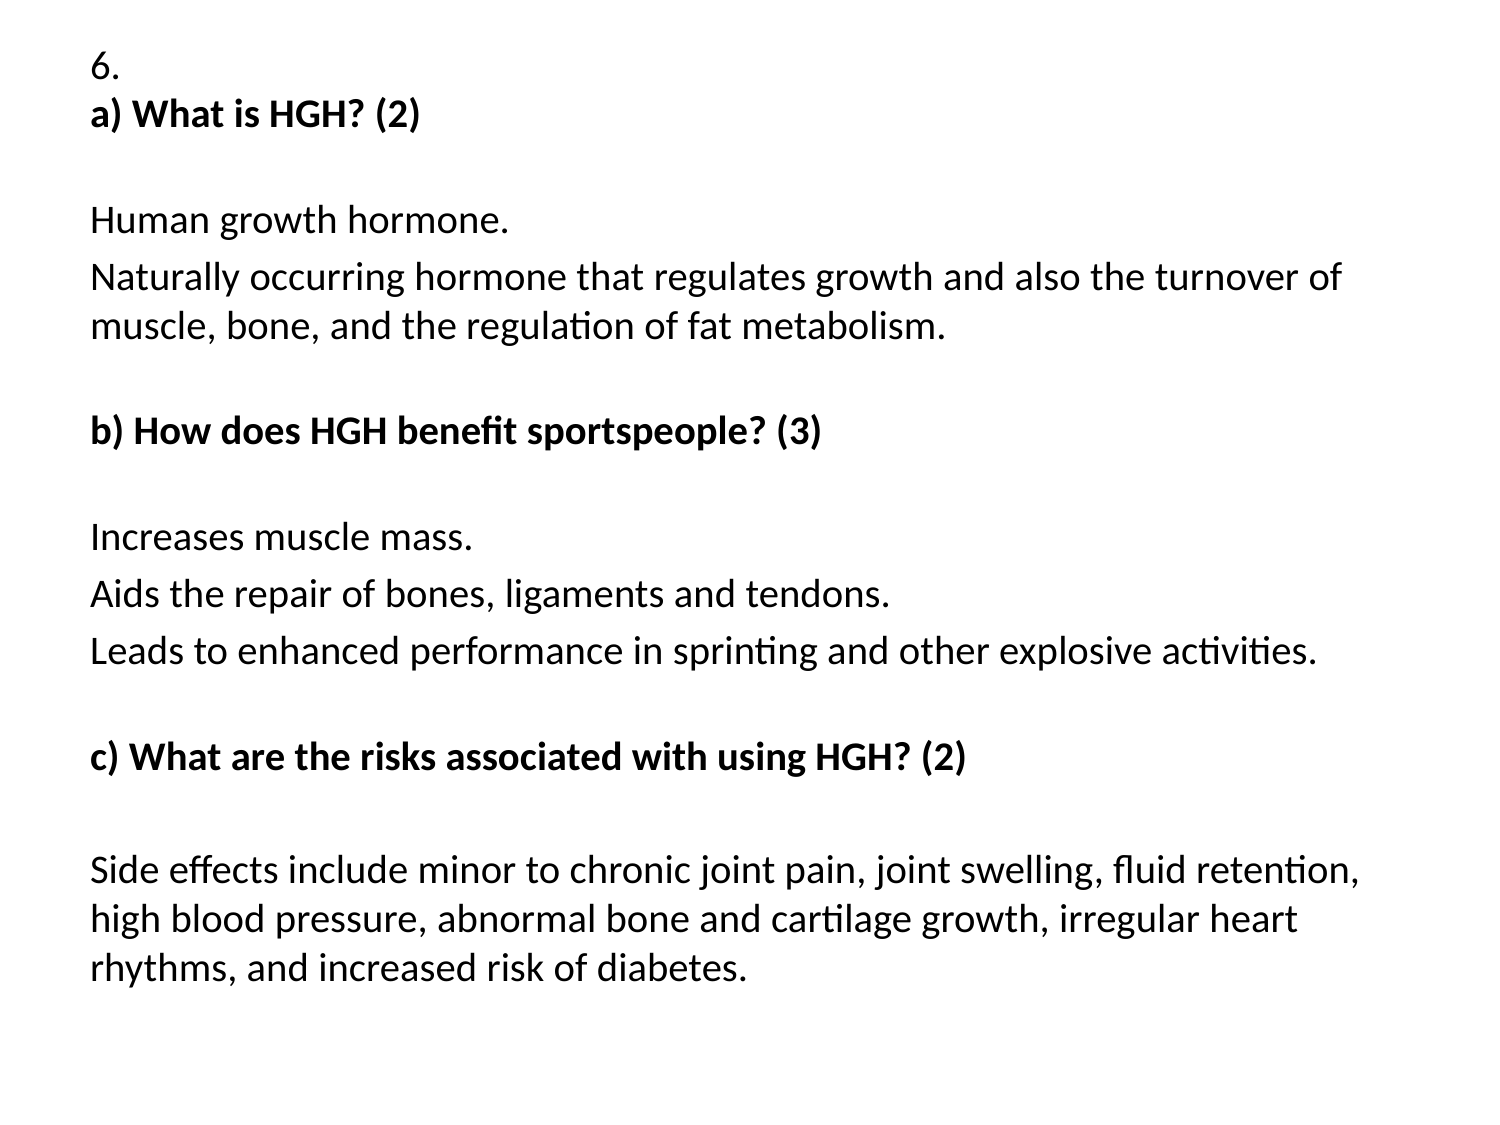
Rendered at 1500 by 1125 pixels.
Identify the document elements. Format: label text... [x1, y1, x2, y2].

list 6. a) What is HGH? (2) Human growth hormone. Naturally occurring hormone that regulates growth and also the turnover of muscle, bone, and the regulation of fat metabolism. b) How does HGH benefit sportspeople? (3) Increases muscle mass. Aids the repair of bones, ligaments and tendons. Leads to enhanced performance in sprinting and other explosive activities. c) What are the risks associated with using HGH? (2) Side effects include minor to chronic joint pain, joint swelling, fluid retention, high blood pressure, abnormal bone and cartilage growth, irregular heart rhythms, and increased risk of diabetes. [75, 30, 1425, 1005]
